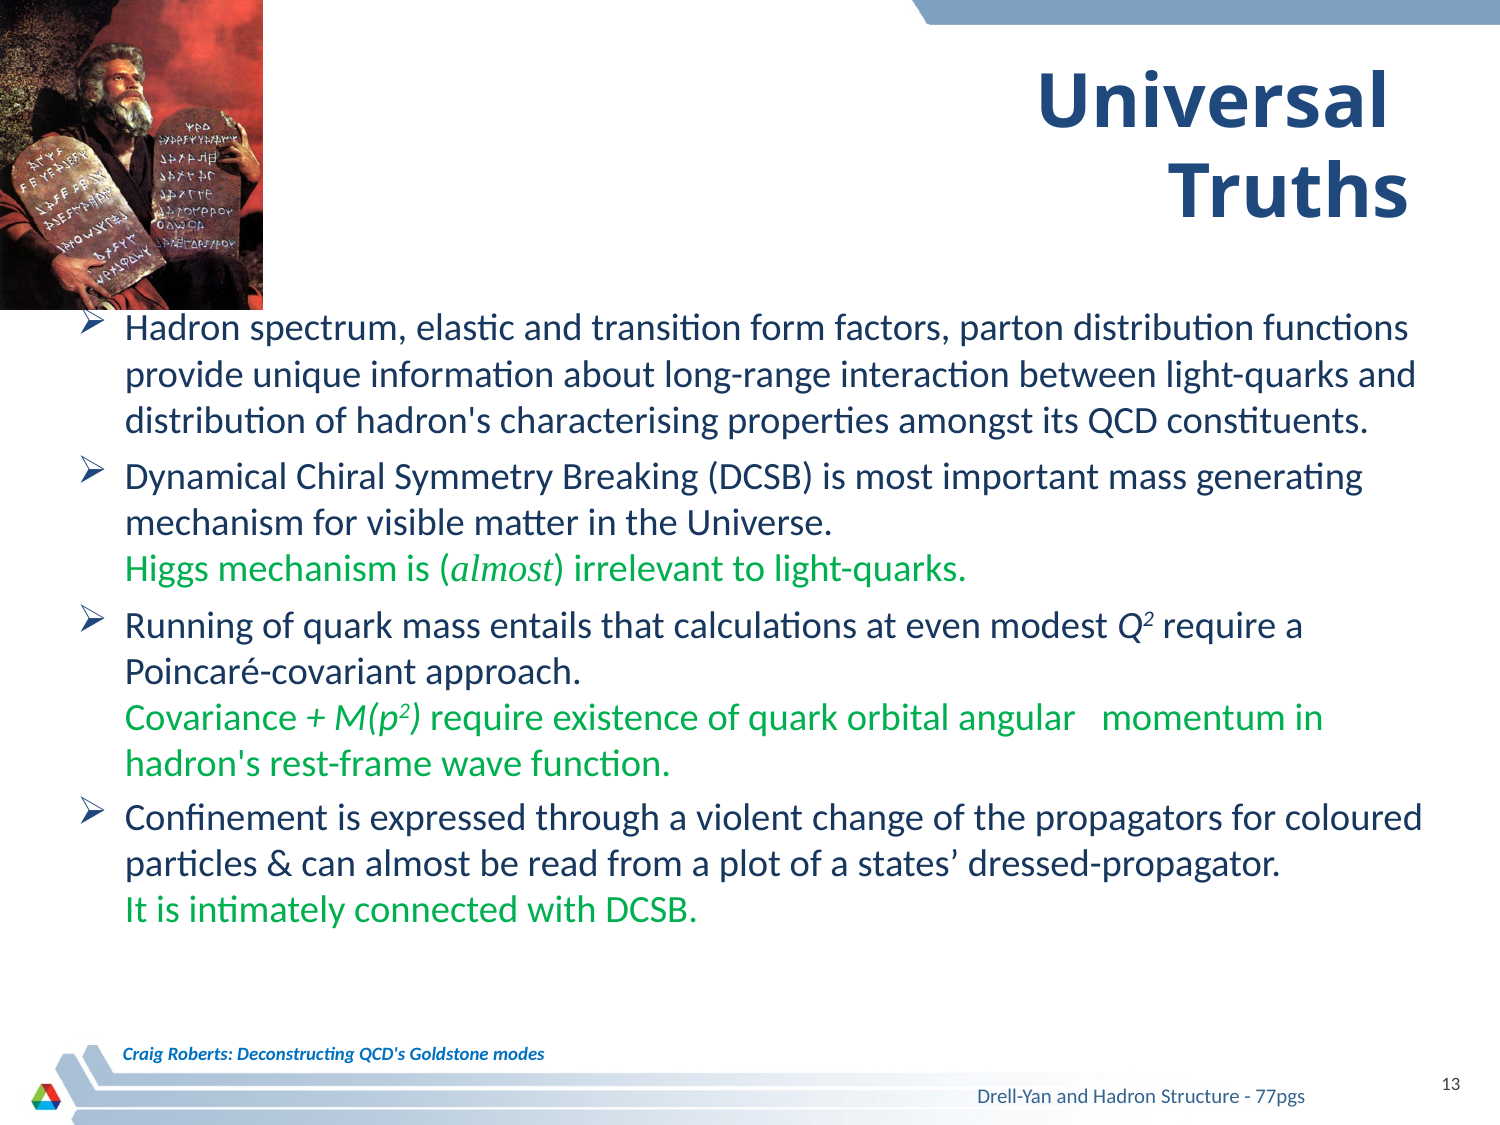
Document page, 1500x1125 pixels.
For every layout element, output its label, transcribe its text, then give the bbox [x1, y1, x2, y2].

footer Craig Roberts: Deconstructing QCD's Goldstone modes [107, 1034, 1083, 1073]
slide_number Drell-Yan and Hadron Structure - 77pgs [962, 1074, 1376, 1113]
picture [0, 0, 1500, 311]
picture [0, 1037, 1500, 1125]
title Universal Truths [266, 44, 1426, 233]
list Hadron spectrum, elastic and transition form factors, parton distribution functions provide unique information about long-range interaction between light-quarks and distribution of hadron's characterising properties amongst its QCD constituents. Dynamical Chiral Symmetry Breaking (DCSB) is most important mass generating mechanism for visible matter in the Universe. Higgs mechanism is (almost) irrelevant to light-quarks. Running of quark mass entails that calculations at even modest Q2 require a Poincaré-covariant approach. Covariance + M(p2) require existence of quark orbital angular momentum in hadron's rest-frame wave function. Confinement is expressed through a violent change of the propagators for coloured particles & can almost be read from a plot of a states’ dressed-propagator. It is intimately connected with DCSB. [62, 262, 1451, 1038]
slide_number 13 [1412, 1064, 1476, 1125]
